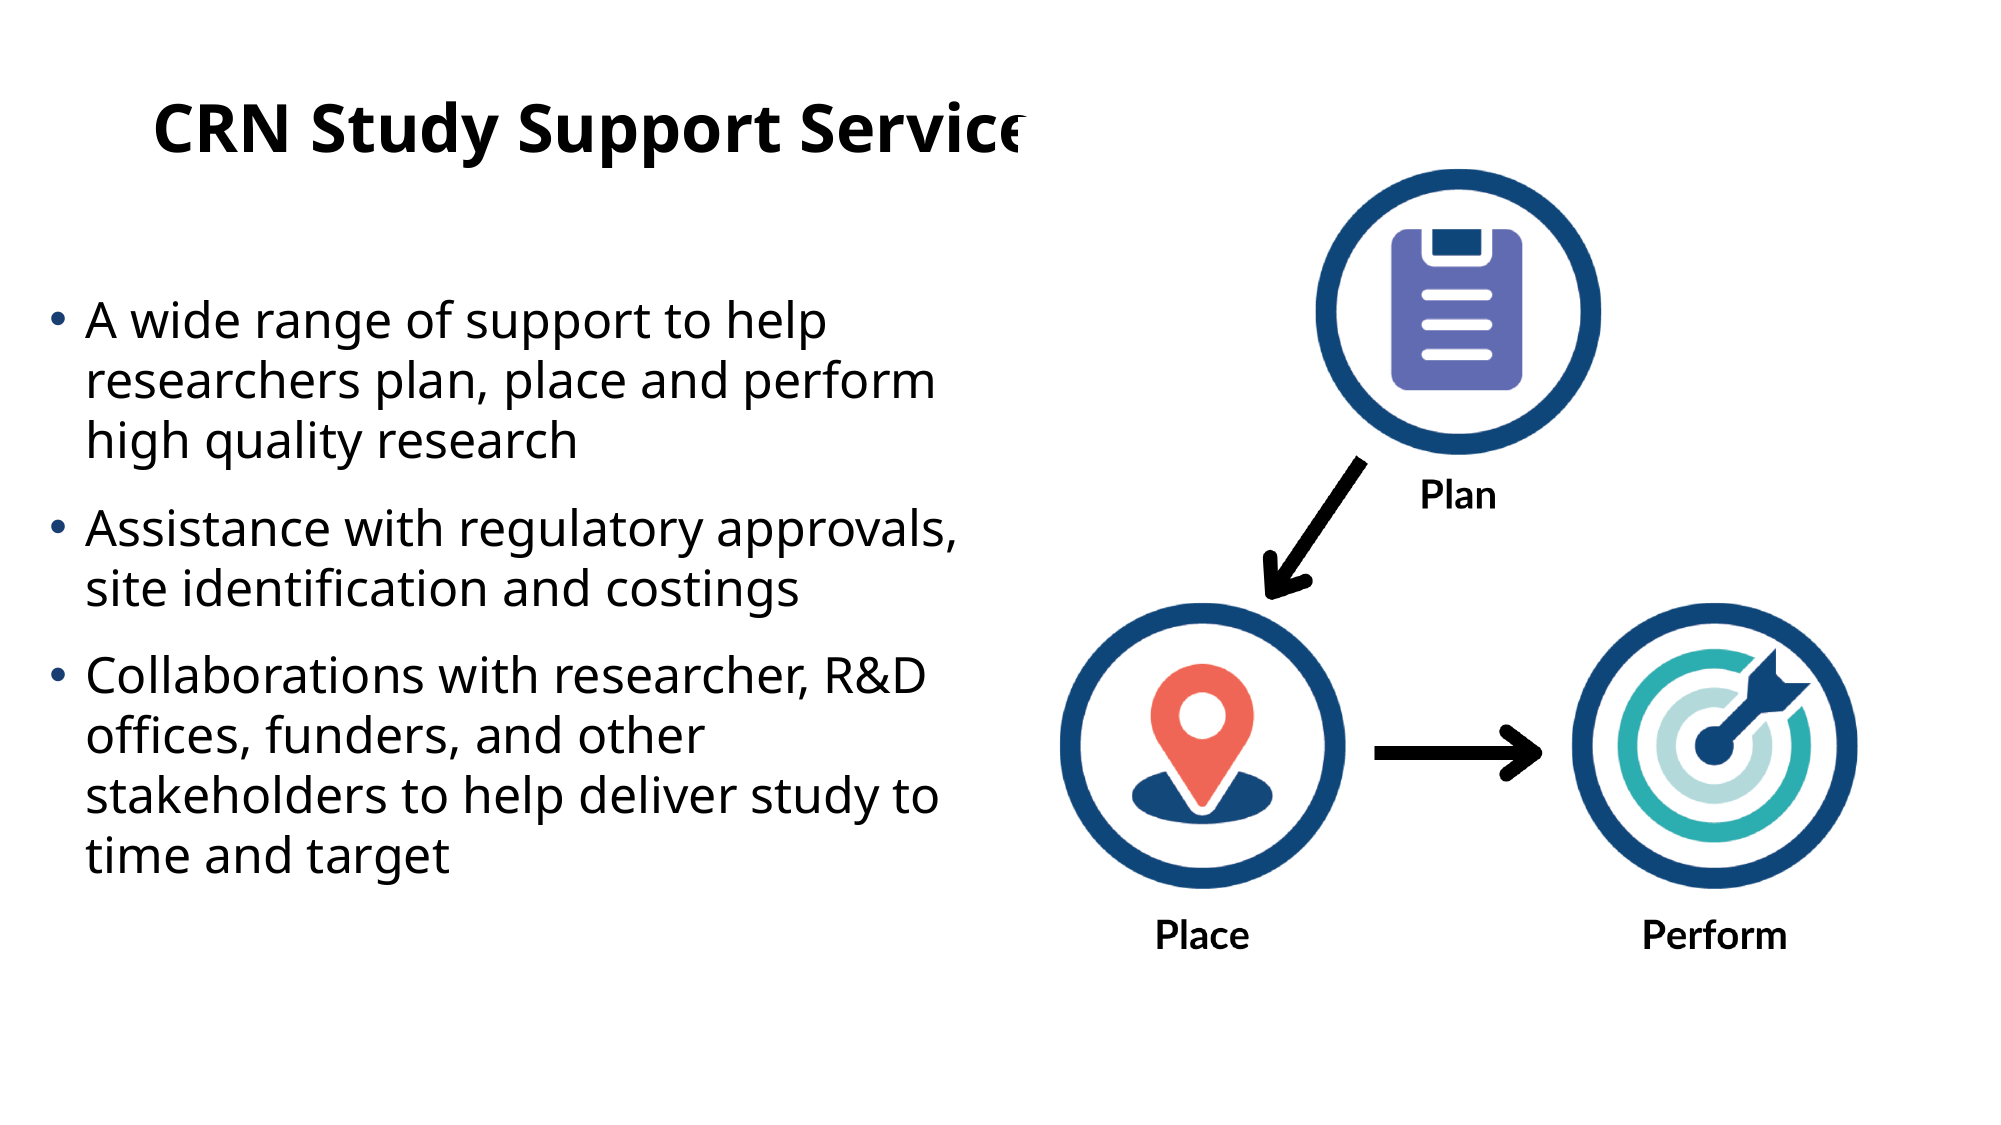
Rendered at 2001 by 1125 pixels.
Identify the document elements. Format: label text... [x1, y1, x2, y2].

title CRN Study Support Service [137, 59, 1863, 202]
list A wide range of support to help researchers plan, place and perform high quality research Assistance with regulatory approvals, site identification and costings Collaborations with researcher, R&D offices, funders, and other stakeholders to help deliver study to time and target [34, 280, 999, 892]
picture [1017, 117, 1876, 975]
